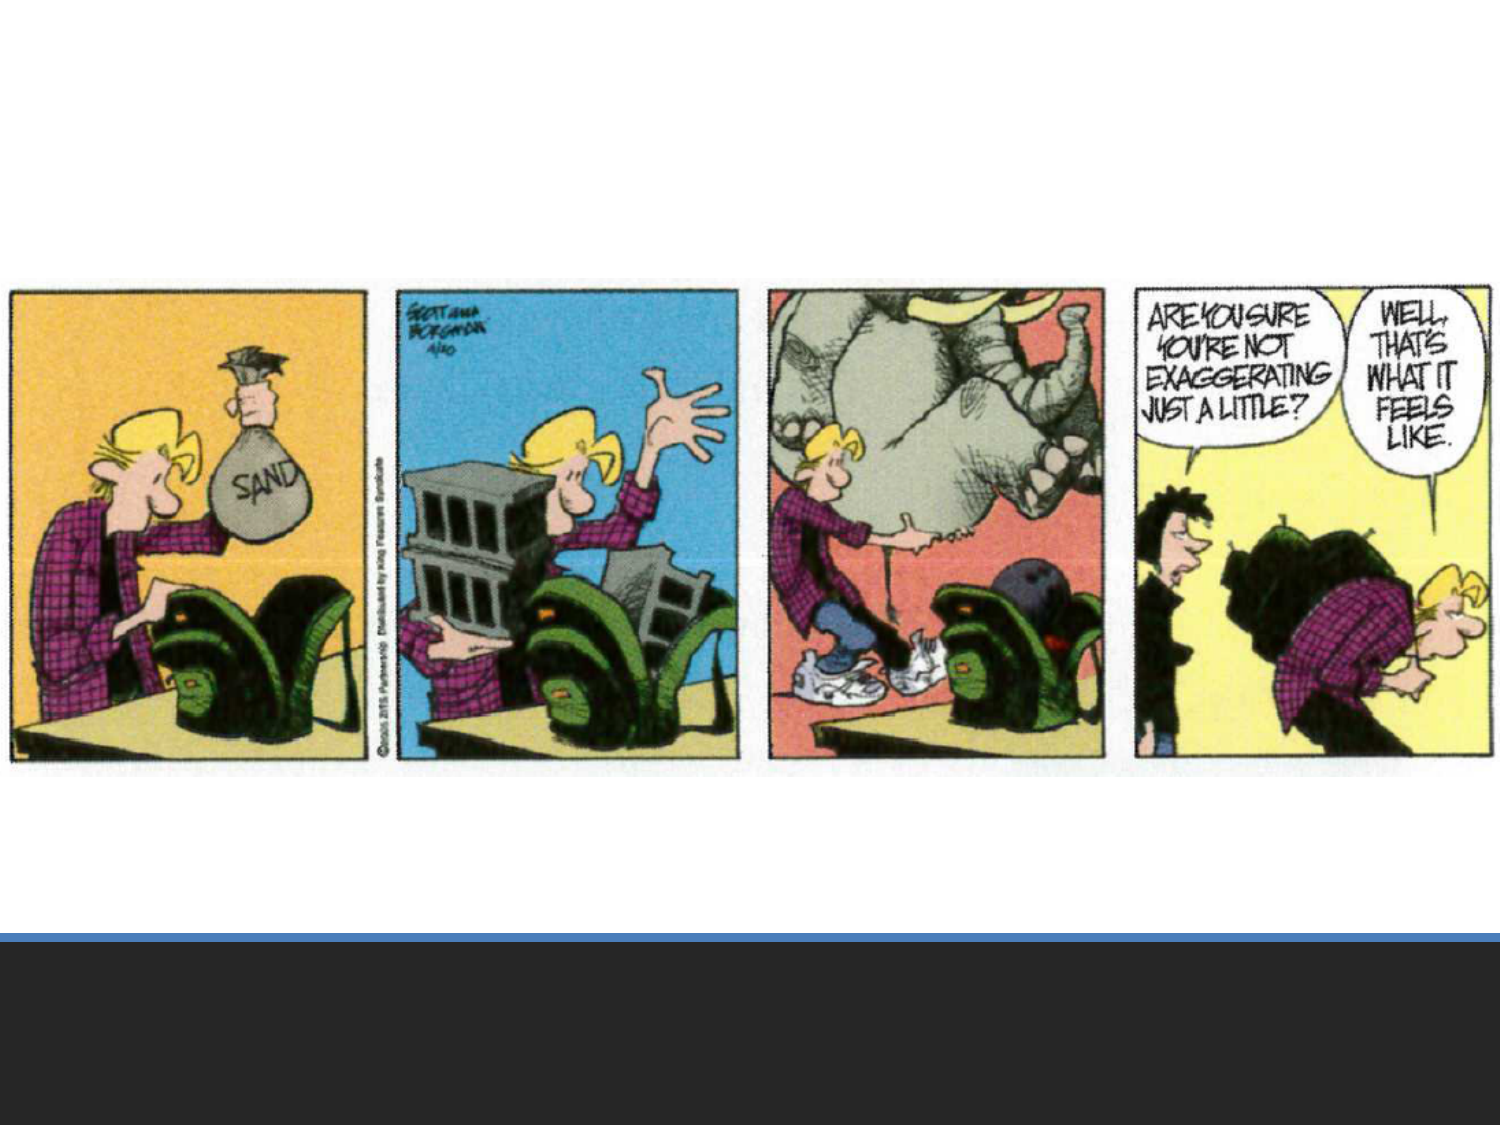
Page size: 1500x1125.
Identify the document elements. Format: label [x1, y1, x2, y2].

picture [0, 277, 1500, 777]
